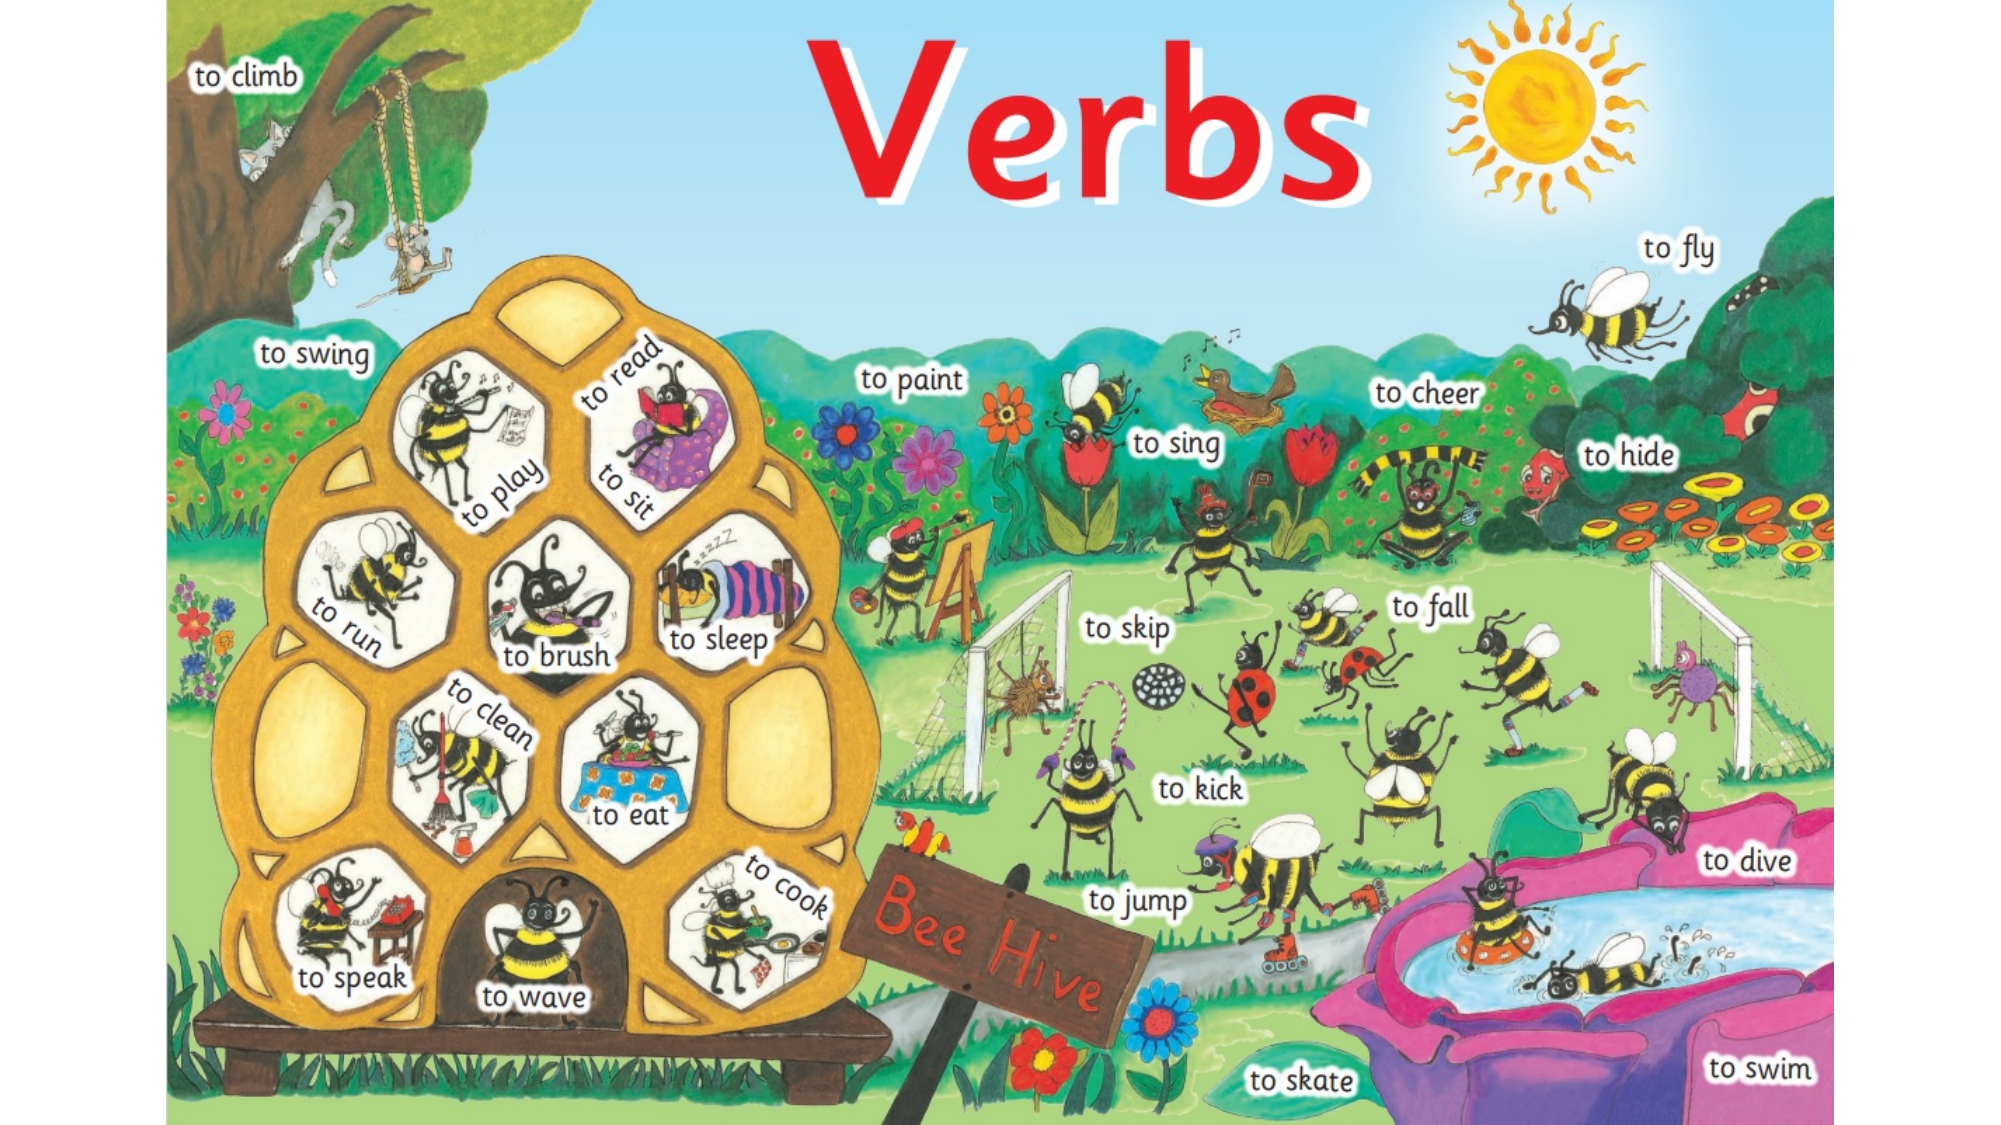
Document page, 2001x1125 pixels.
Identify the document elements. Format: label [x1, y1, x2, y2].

picture [165, 0, 1834, 1125]
